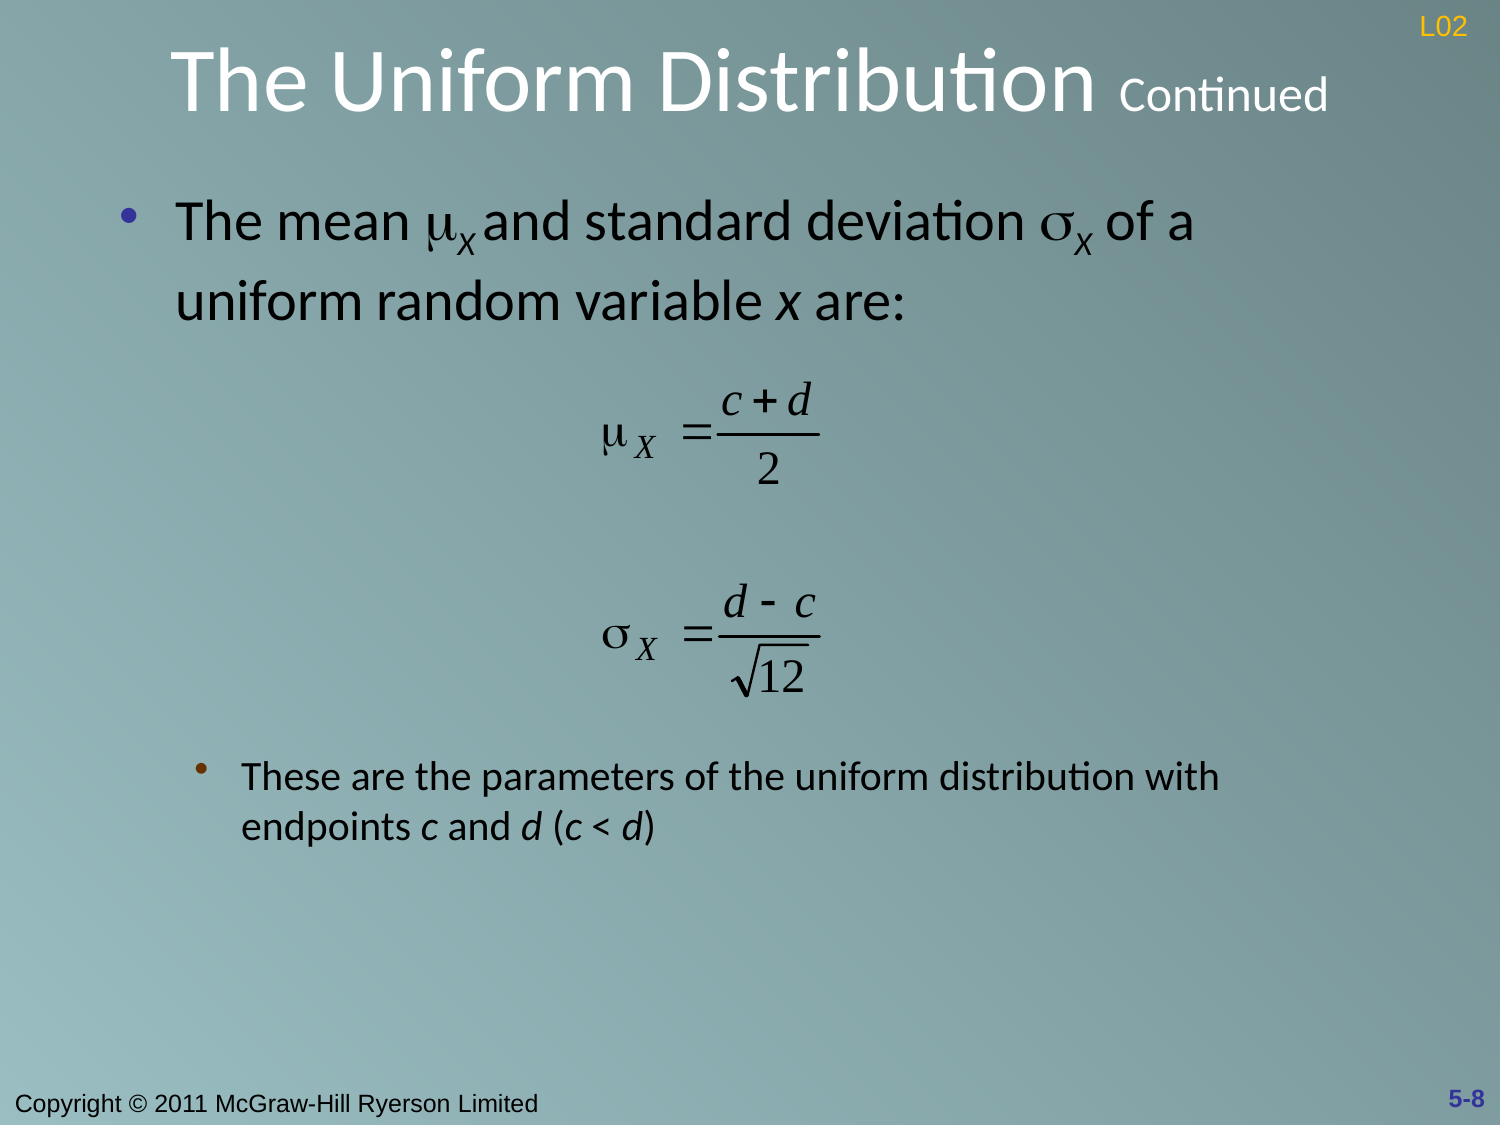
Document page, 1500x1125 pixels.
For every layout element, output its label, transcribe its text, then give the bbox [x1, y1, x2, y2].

title The Uniform Distribution Continued [99, 0, 1400, 151]
list The mean mX and standard deviation sX of a uniform random variable x are: These are the parameters of the uniform distribution with endpoints c and d (c < d) [104, 174, 1405, 1063]
text_box L02 [1387, 0, 1500, 50]
slide_number 5-8 [1149, 1074, 1500, 1125]
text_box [592, 366, 830, 710]
